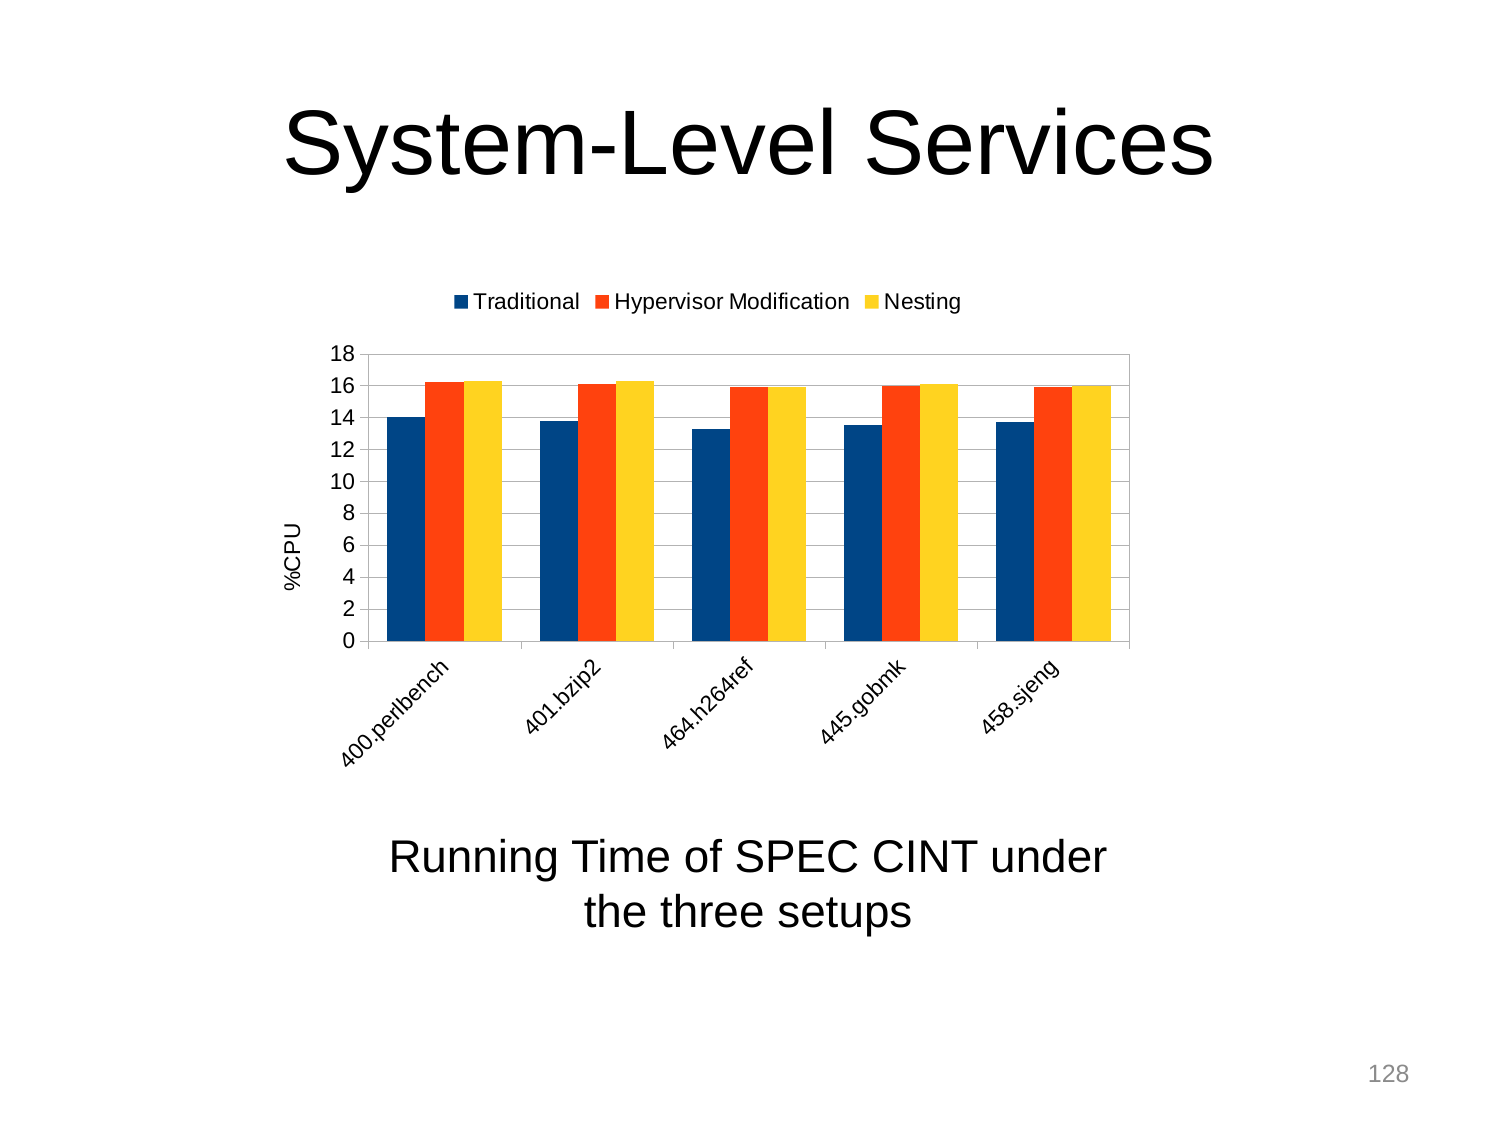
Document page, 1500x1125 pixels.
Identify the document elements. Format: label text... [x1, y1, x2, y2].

text_box Running Time of SPEC CINT under the three setups [340, 818, 1157, 931]
title System-Level Services [74, 44, 1425, 233]
slide_number 128 [1074, 1042, 1425, 1103]
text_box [249, 244, 1171, 809]
